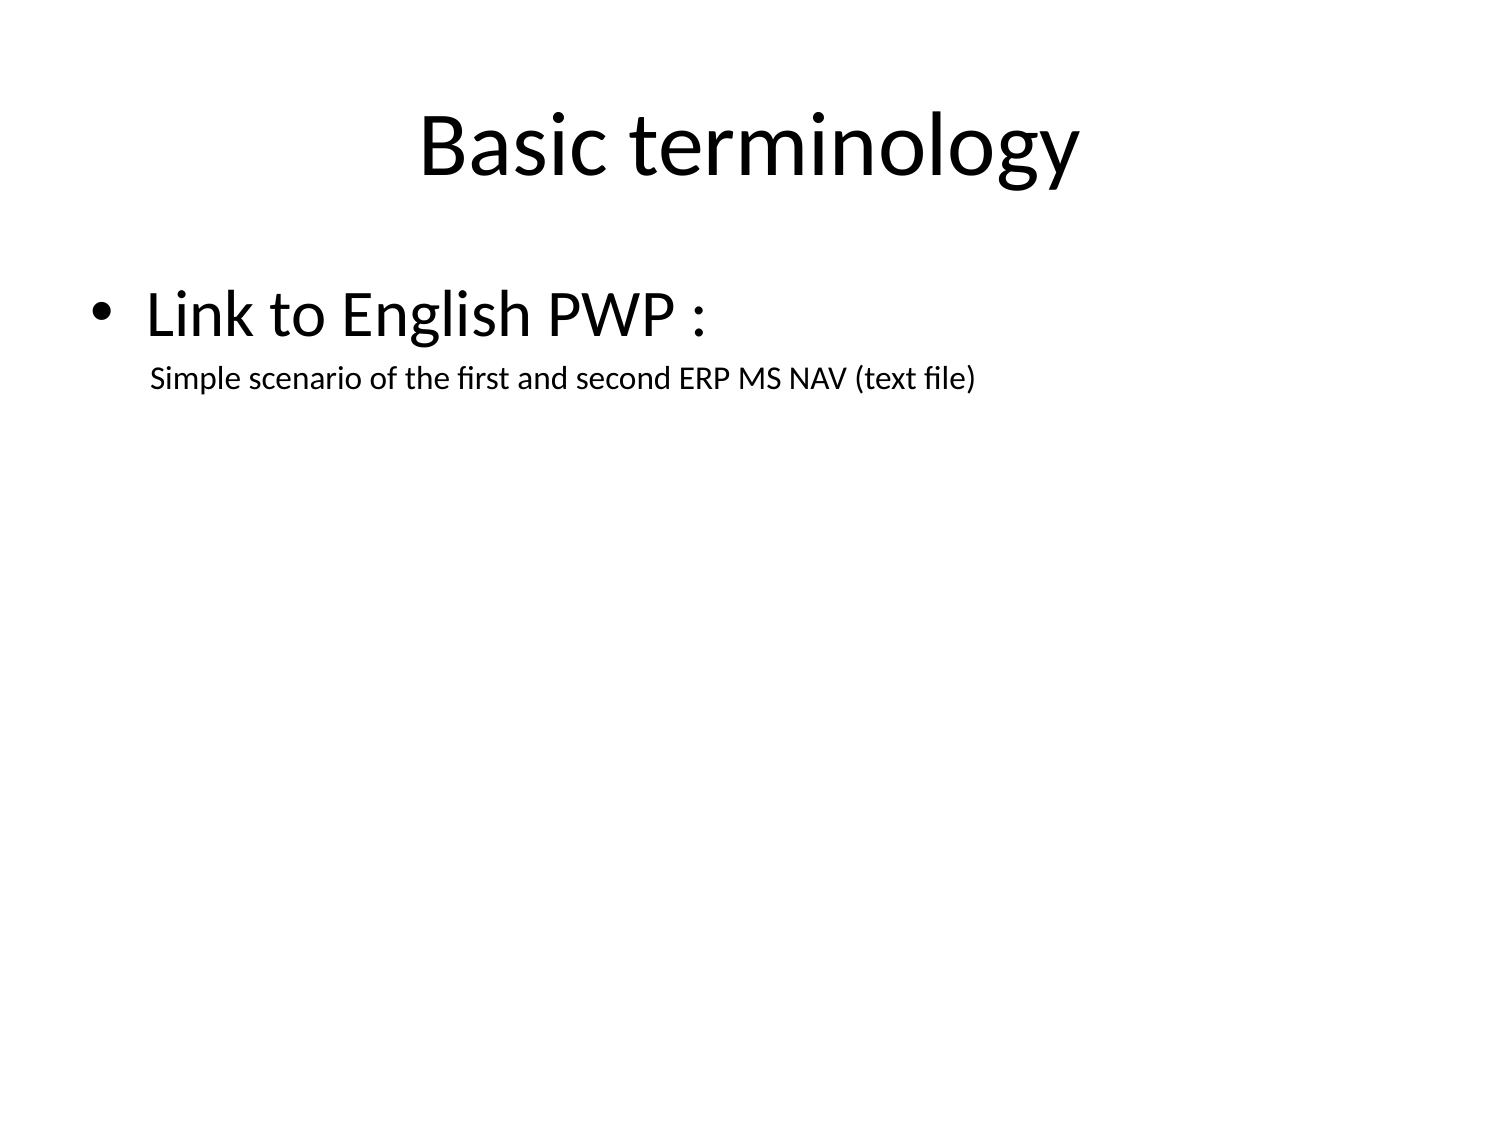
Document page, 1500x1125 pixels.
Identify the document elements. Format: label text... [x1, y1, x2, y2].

title Basic terminology [75, 45, 1425, 233]
list Link to English PWP : Simple scenario of the first and second ERP MS NAV (text file) [75, 262, 1425, 1005]
